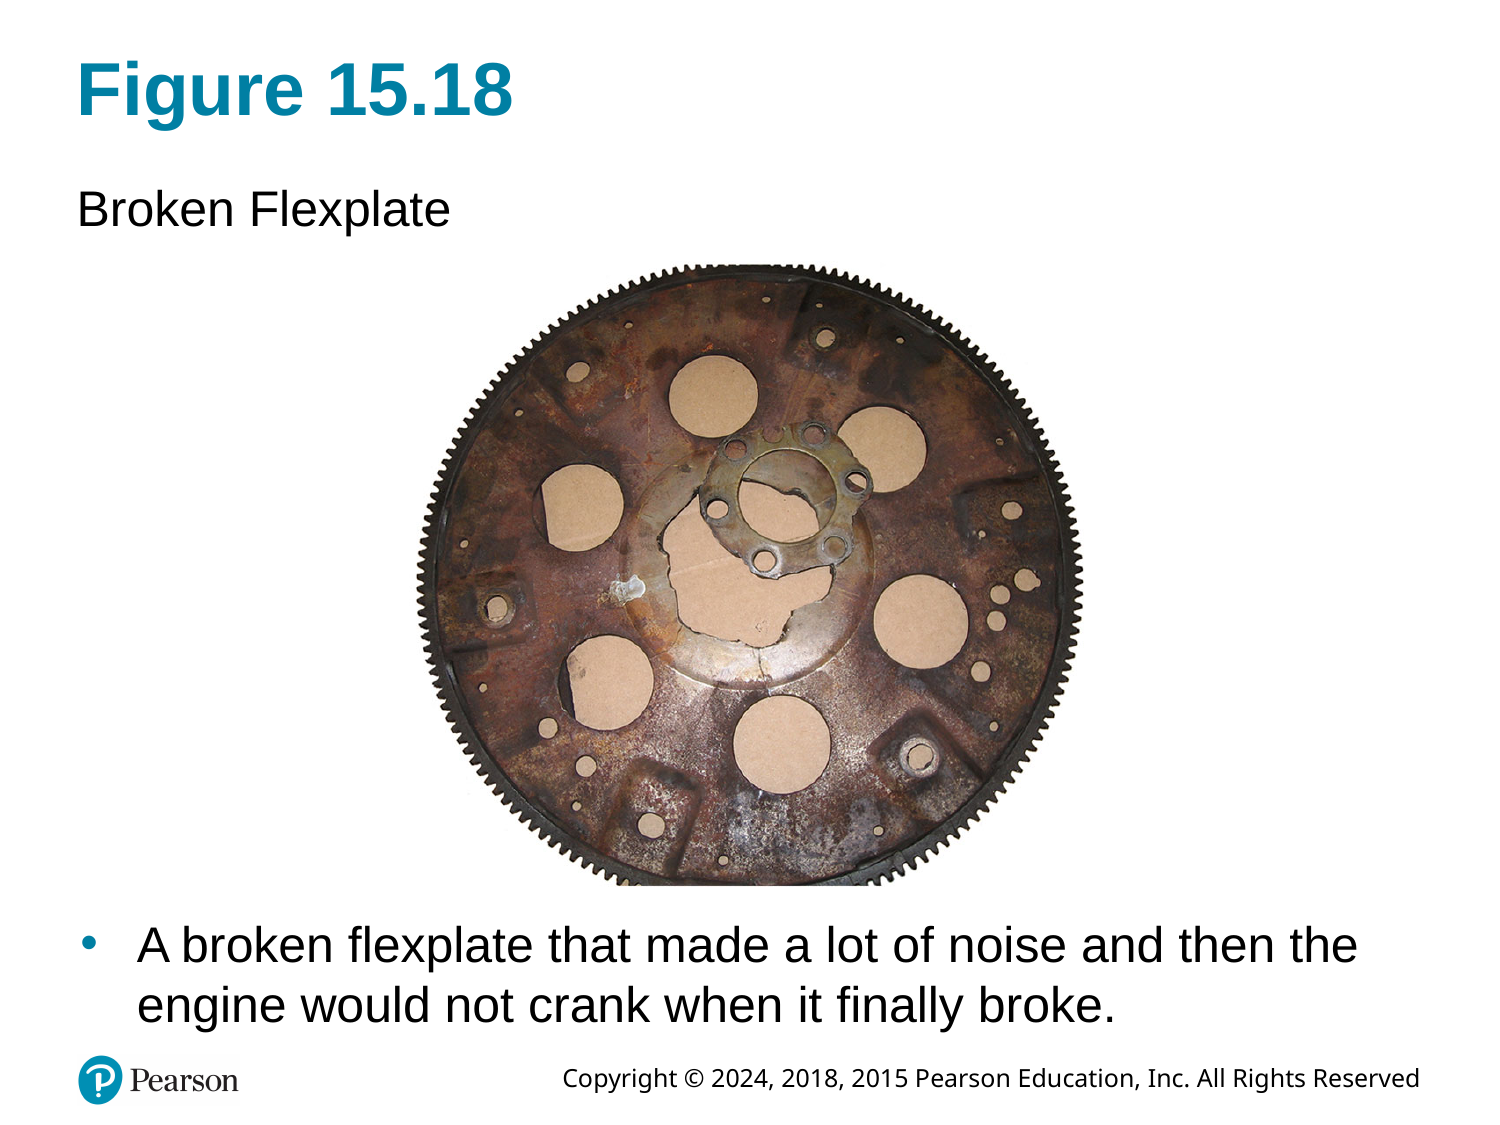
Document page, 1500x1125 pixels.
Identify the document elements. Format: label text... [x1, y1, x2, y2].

list Broken Flexplate [76, 0, 1427, 529]
picture [409, 260, 1091, 893]
list A broken flexplate that made a lot of noise and then the engine would not crank when it finally broke. [80, 909, 1424, 1125]
